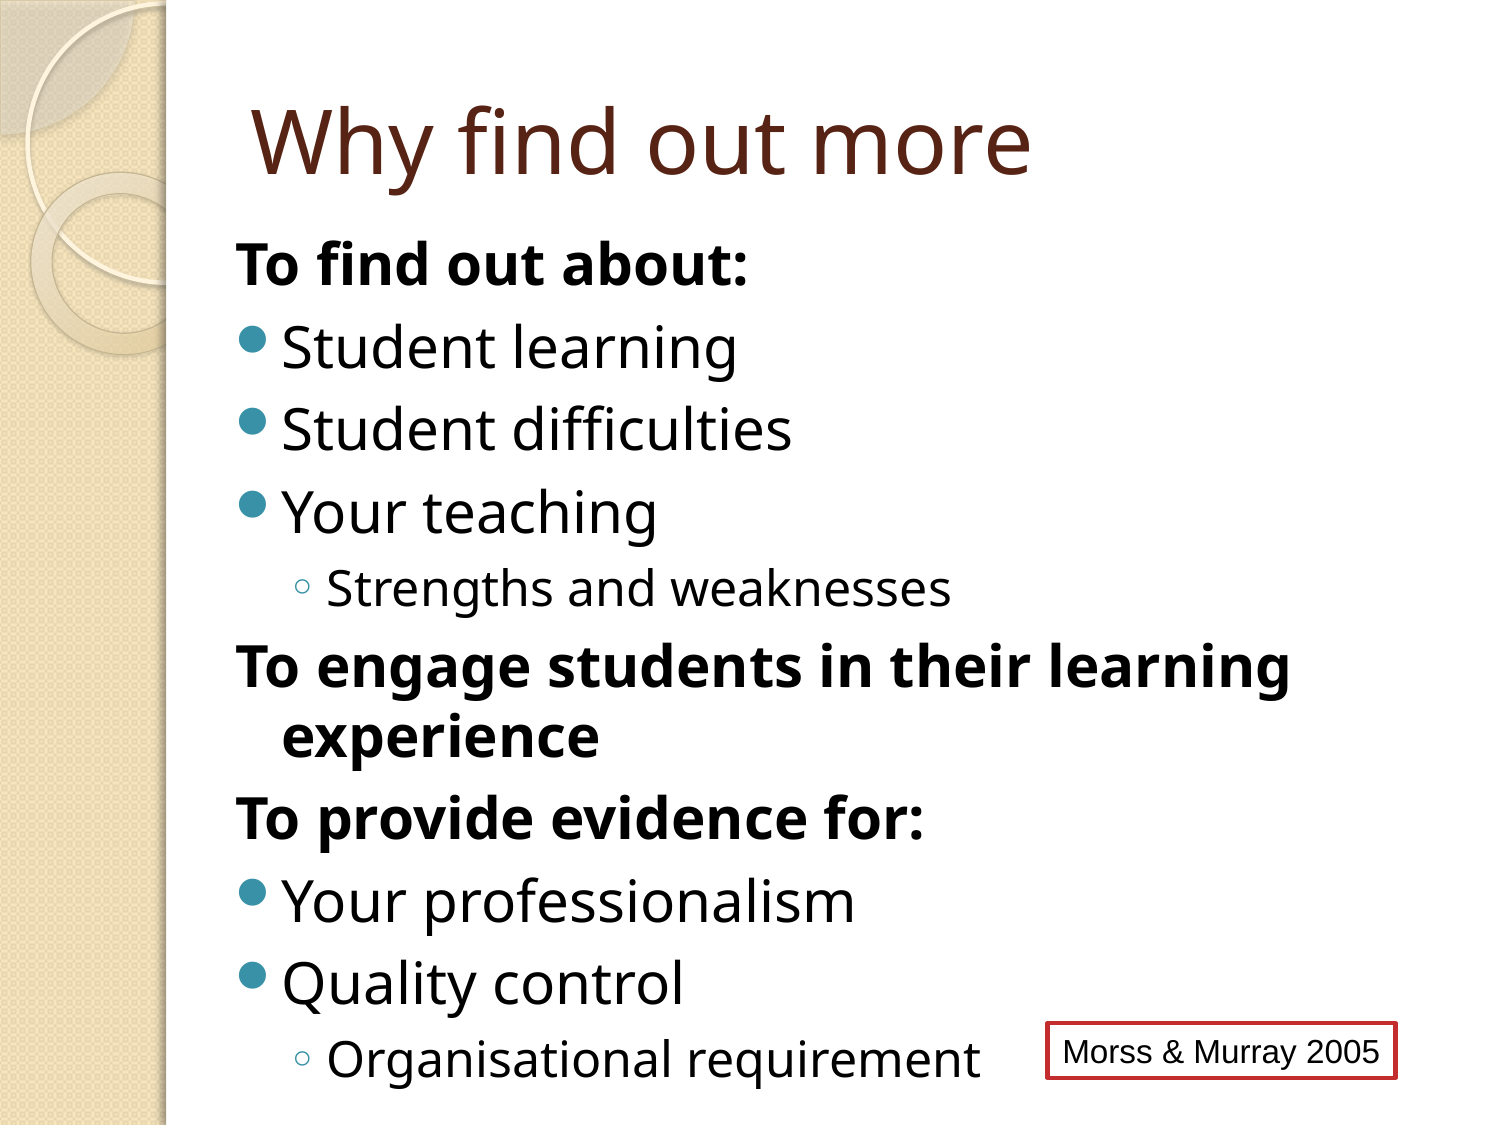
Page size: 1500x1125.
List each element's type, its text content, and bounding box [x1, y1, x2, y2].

title Why find out more [235, 45, 1466, 219]
text_box Morss & Murray 2005 [1045, 1021, 1398, 1080]
list To find out about: Student learning Student difficulties Your teaching Strengths and weaknesses To engage students in their learning experience To provide evidence for: Your professionalism Quality control Organisational requirement [206, 219, 1466, 1083]
